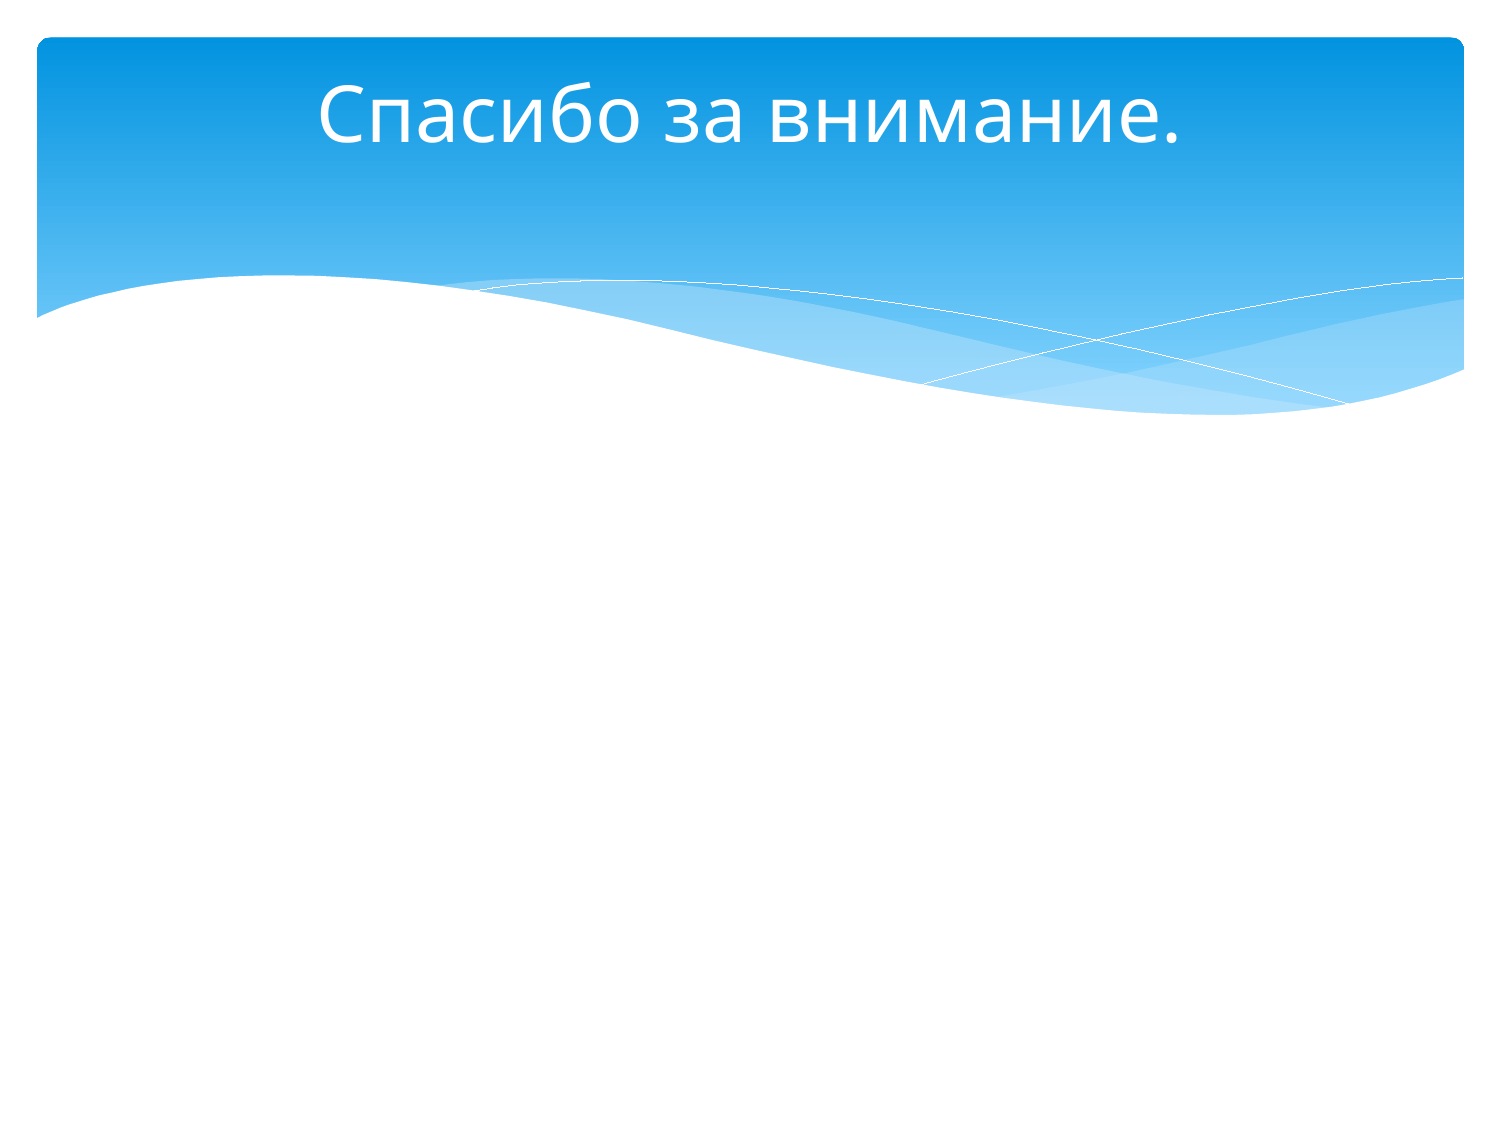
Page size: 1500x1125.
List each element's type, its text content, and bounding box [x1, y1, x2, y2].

title Спасибо за внимание. [75, 55, 1425, 261]
